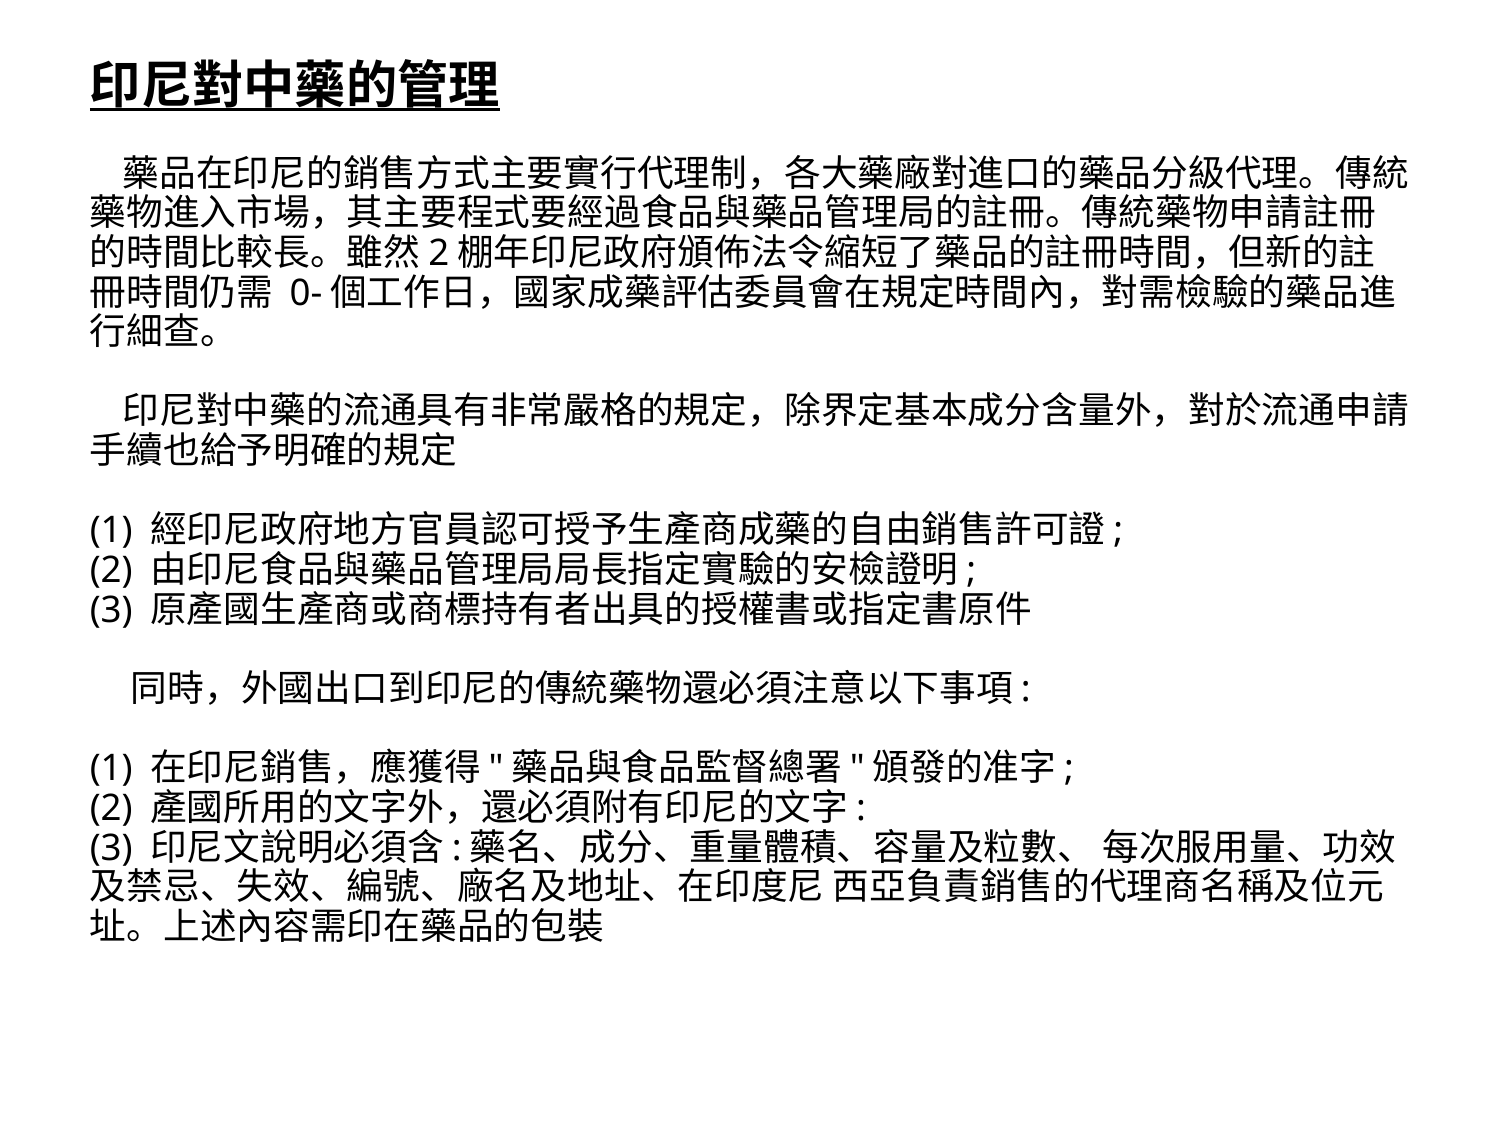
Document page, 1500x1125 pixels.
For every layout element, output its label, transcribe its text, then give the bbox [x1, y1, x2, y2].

title 印尼對中藥的管理 藥品在印尼的銷售方式主要實行代理制，各大藥廠對進口的藥品分級代理。傳統藥物進入市場，其主要程式要經過食品與藥品管理局的註冊。傳統藥物申請註冊的時間比較長。雖然2棚年印尼政府頒佈法令縮短了藥品的註冊時間，但新的註冊時間仍需 0-個工作日，國家成藥評估委員會在規定時間內，對需檢驗的藥品進行細查。 印尼對中藥的流通具有非常嚴格的規定，除界定基本成分含量外，對於流通申請手續也給予明確的規定 (1) 經印尼政府地方官員認可授予生產商成藥的自由銷售許可證; (2) 由印尼食品與藥品管理局局長指定實驗的安檢證明; (3) 原產國生產商或商標持有者出具的授權書或指定書原件 同時，外國出口到印尼的傳統藥物還必須注意以下事項: (1) 在印尼銷售，應獲得"藥品與食品監督總署"頒發的准字; (2) 產國所用的文字外，還必須附有印尼的文字: (3) 印尼文說明必須含:藥名、成分、重量體積、容量及粒數、 每次服用量、功效及禁忌、失效、編號、廠名及地址、在印度尼 西亞負責銷售的代理商名稱及位元址。上述內容需印在藥品的包裝 [74, 45, 1425, 955]
